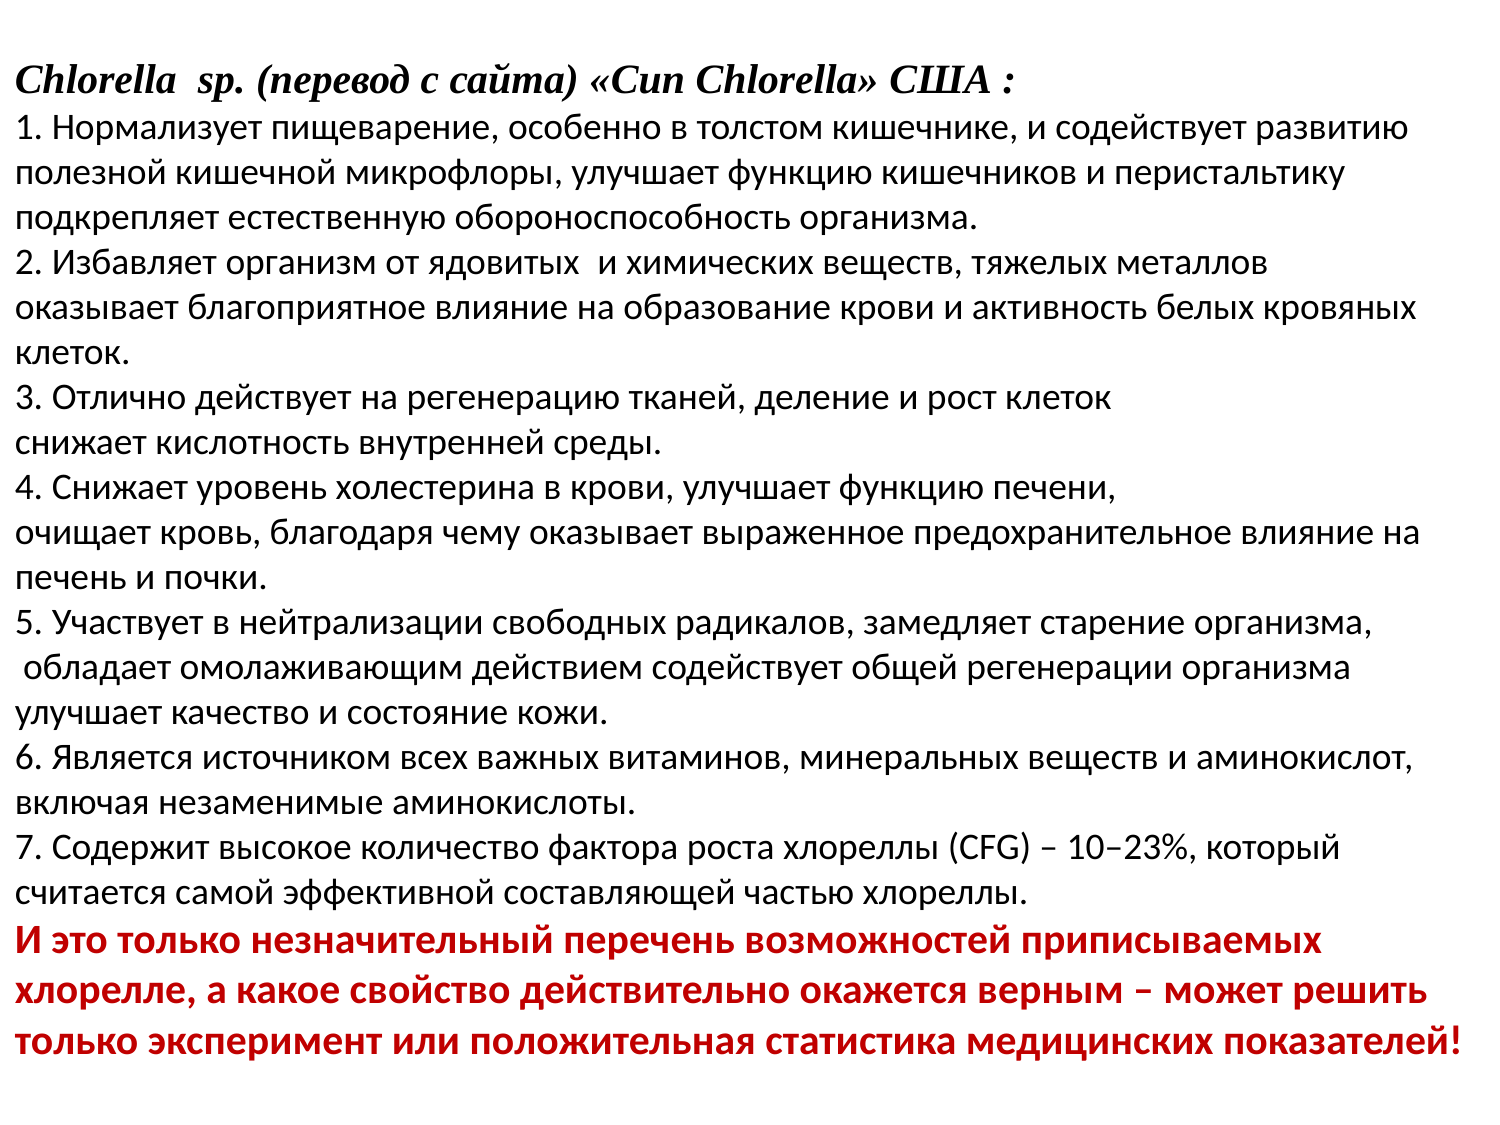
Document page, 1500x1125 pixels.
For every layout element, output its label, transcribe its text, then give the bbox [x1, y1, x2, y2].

text_box Chlorella sp. (перевод с сайта) «Cun Chlorella» США : 1. Нормализует пищеварение, особенно в толстом кишечнике, и содействует развитию полезной кишечной микрофлоры, улучшает функцию кишечников и перистальтику подкрепляет естественную обороноспособность организма. 2. Избавляет организм от ядовитых и химических веществ, тяжелых металлов оказывает благоприятное влияние на образование крови и активность белых кровяных клеток. 3. Отлично действует на регенерацию тканей, деление и рост клеток снижает кислотность внутренней среды. 4. Снижает уровень холестерина в крови, улучшает функцию печени, очищает кровь, благодаря чему оказывает выраженное предохранительное влияние на печень и почки. 5. Участвует в нейтрализации свободных радикалов, замедляет старение организма, обладает омолаживающим действием содействует общей регенерации организма улучшает качество и состояние кожи. 6. Является источником всех важных витаминов, минеральных веществ и аминокислот, включая незаменимые аминокислоты. 7. Содержит высокое количество фактора роста хлореллы (CFG) – 10–23%, который считается самой эффективной составляющей частью хлореллы. И это только незначительный перечень возможностей приписываемых хлорелле, а какое свойство действительно окажется верным – может решить только эксперимент или положительная статистика медицинских показателей! [0, 0, 1500, 1070]
